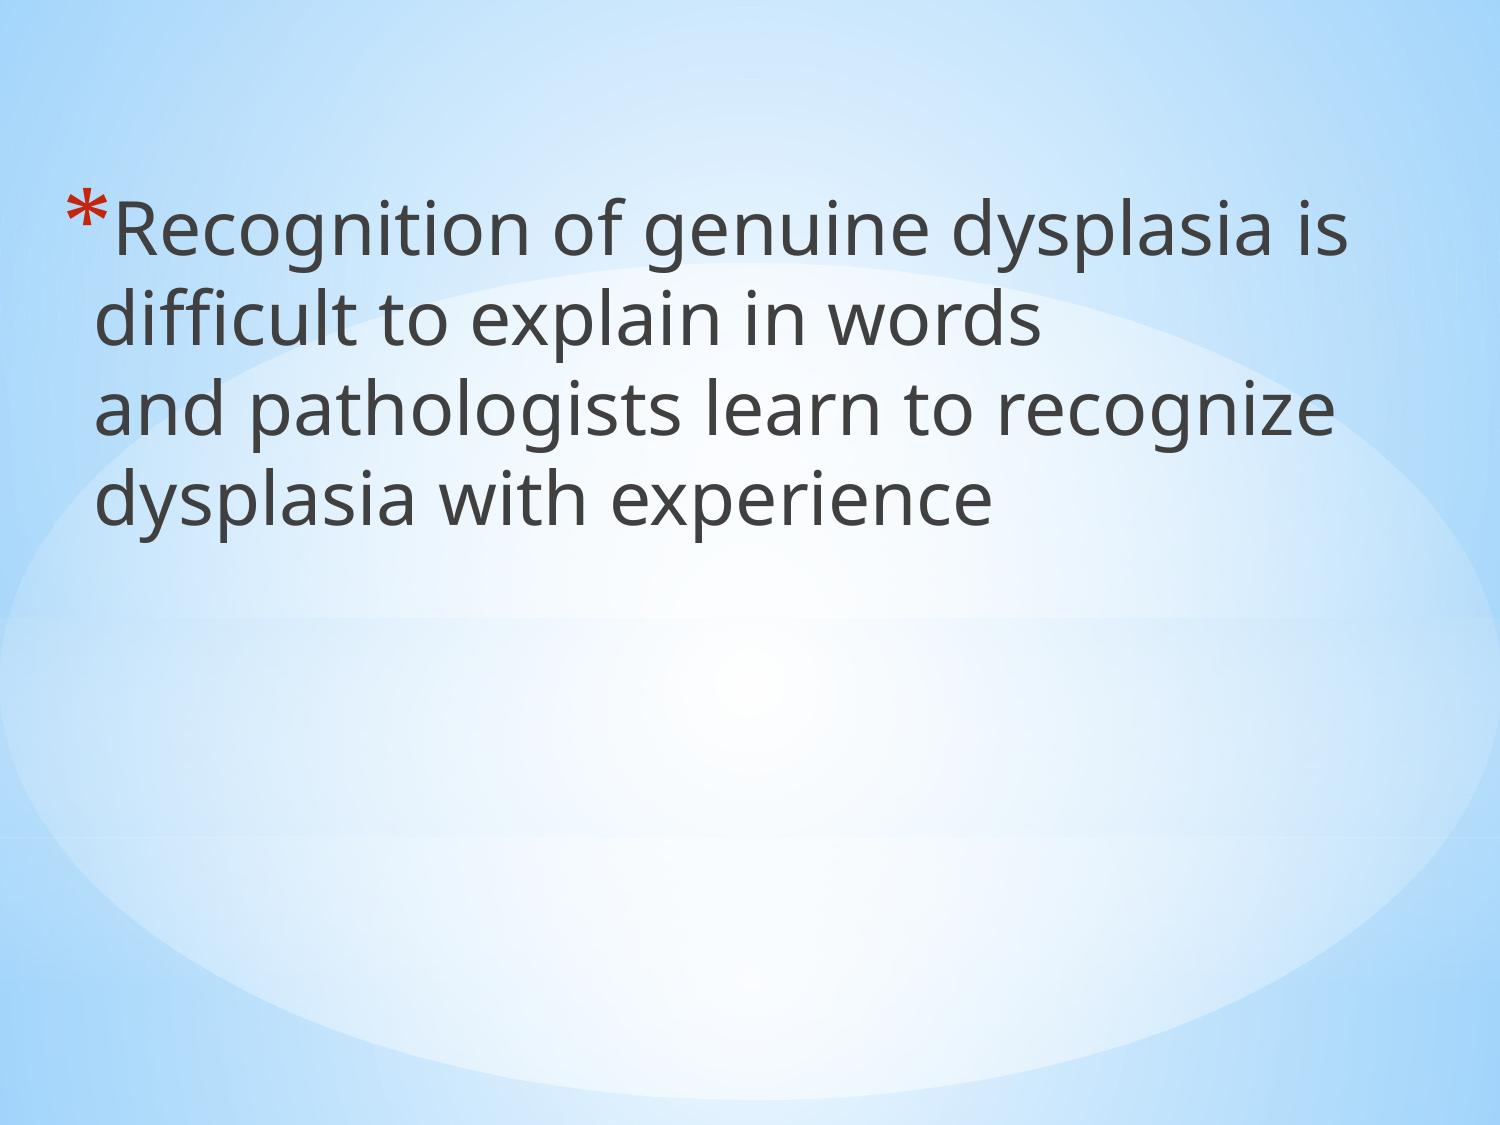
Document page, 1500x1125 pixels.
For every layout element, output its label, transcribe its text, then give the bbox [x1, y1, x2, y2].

list Recognition of genuine dysplasia is difficult to explain in words and pathologists learn to recognize dysplasia with experience [41, 172, 1412, 944]
